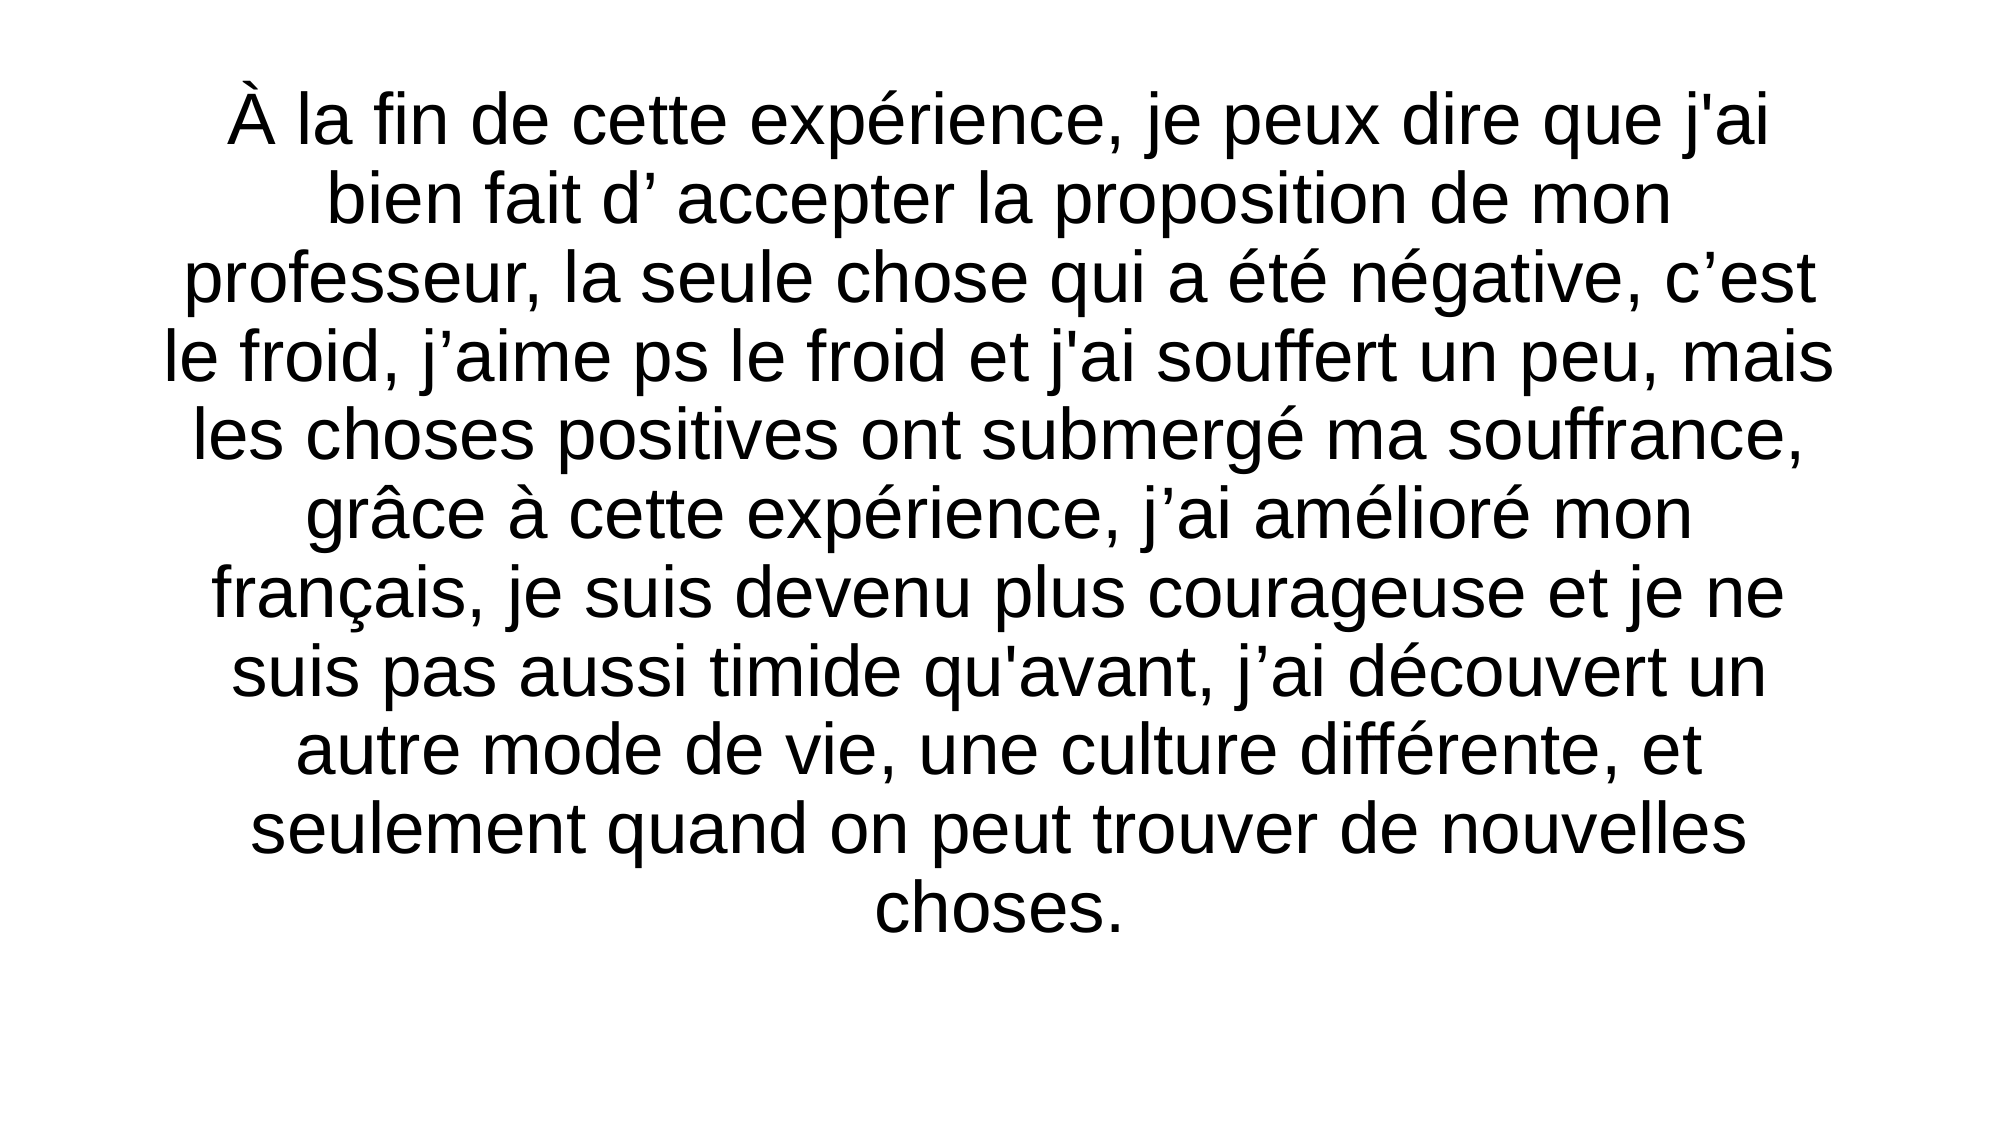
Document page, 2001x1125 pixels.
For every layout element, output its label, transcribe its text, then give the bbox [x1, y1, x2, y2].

list À la fin de cette expérience, je peux dire que j'ai bien fait d’ accepter la proposition de mon professeur, la seule chose qui a été négative, c’est le froid, j’aime ps le froid et j'ai souffert un peu, mais les choses positives ont submergé ma souffrance, grâce à cette expérience, j’ai amélioré mon français, je suis devenu plus courageuse et je ne suis pas aussi timide qu'avant, j’ai découvert un autre mode de vie, une culture différente, et seulement quand on peut trouver de nouvelles choses. [147, 74, 1852, 1051]
